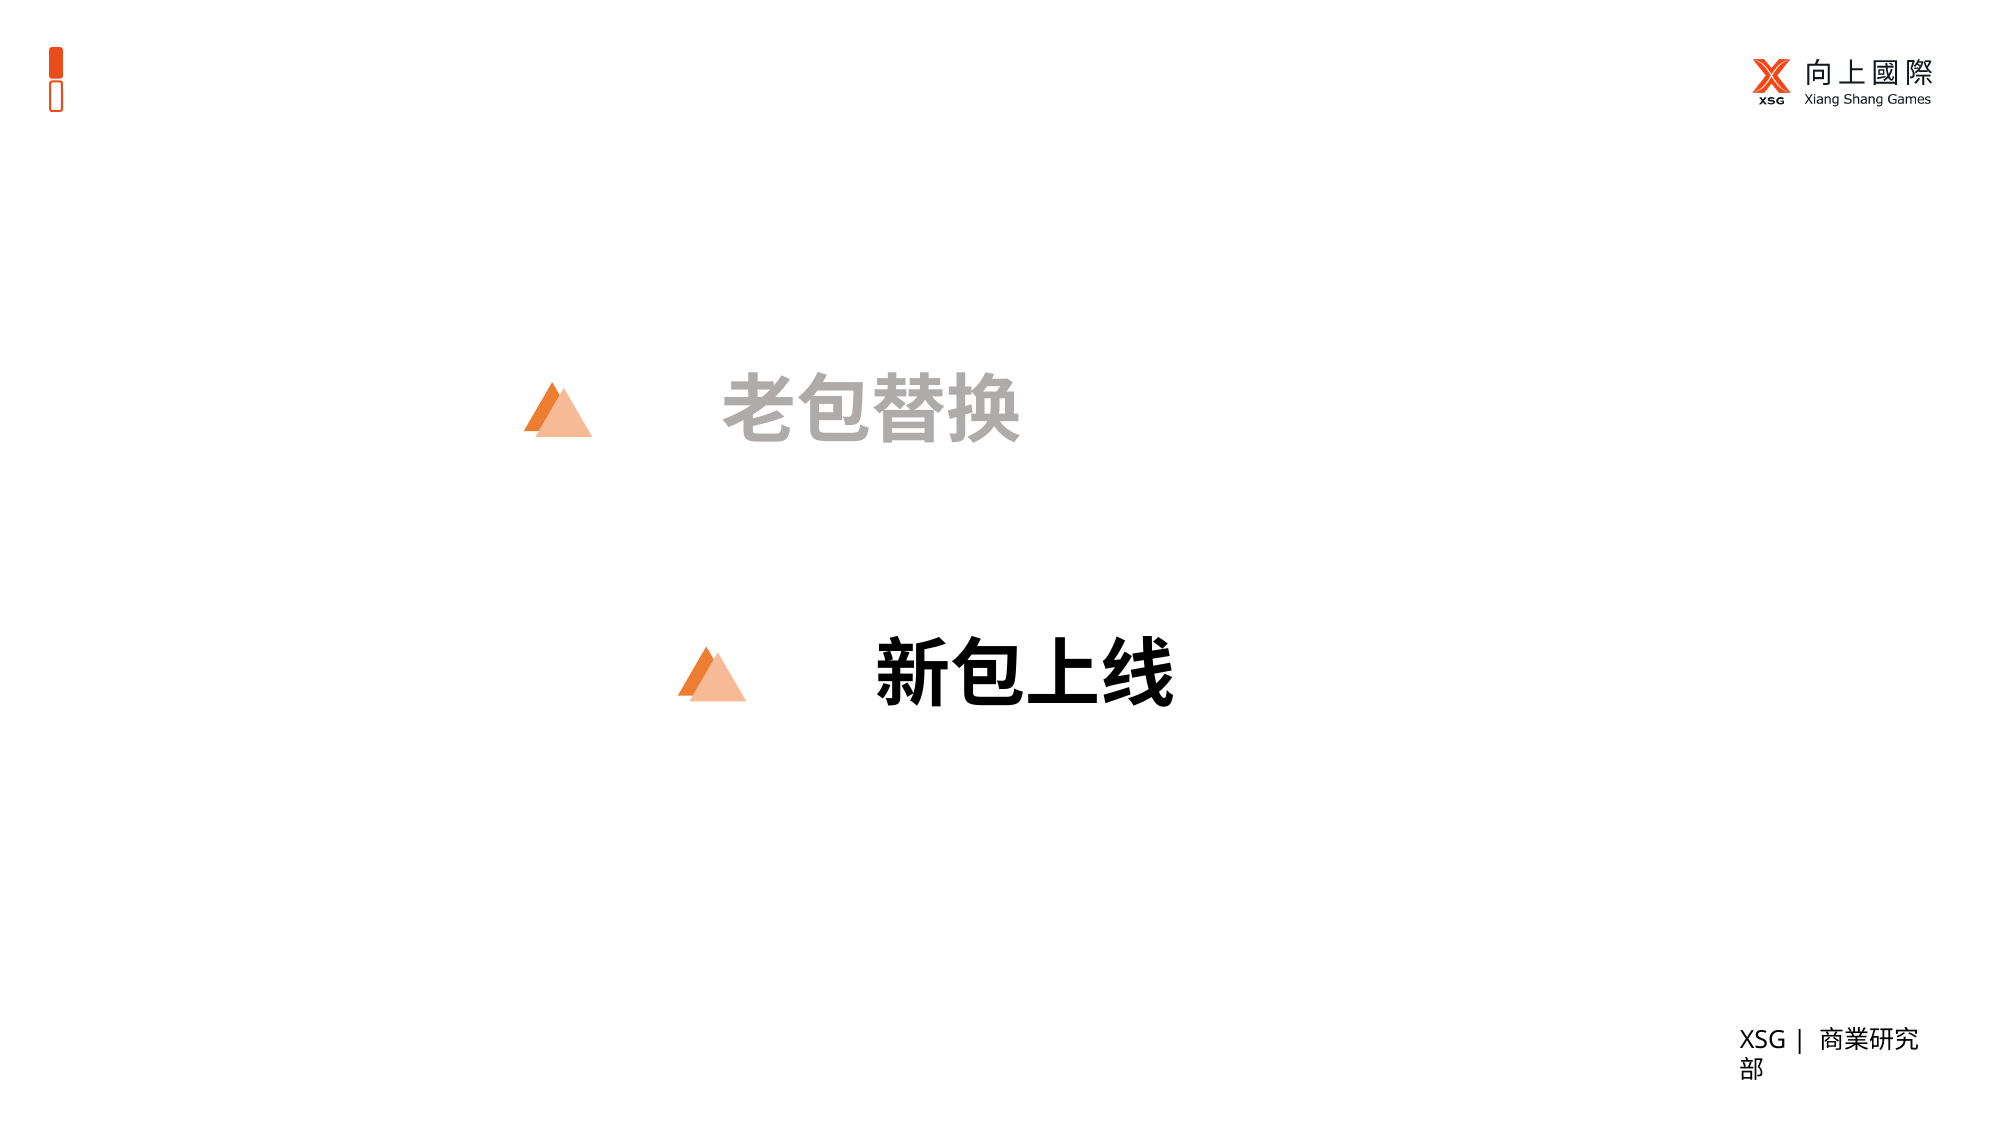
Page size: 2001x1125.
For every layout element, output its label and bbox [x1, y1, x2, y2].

picture [1746, 26, 1946, 139]
text_box [677, 618, 1211, 725]
text_box [523, 353, 1104, 460]
